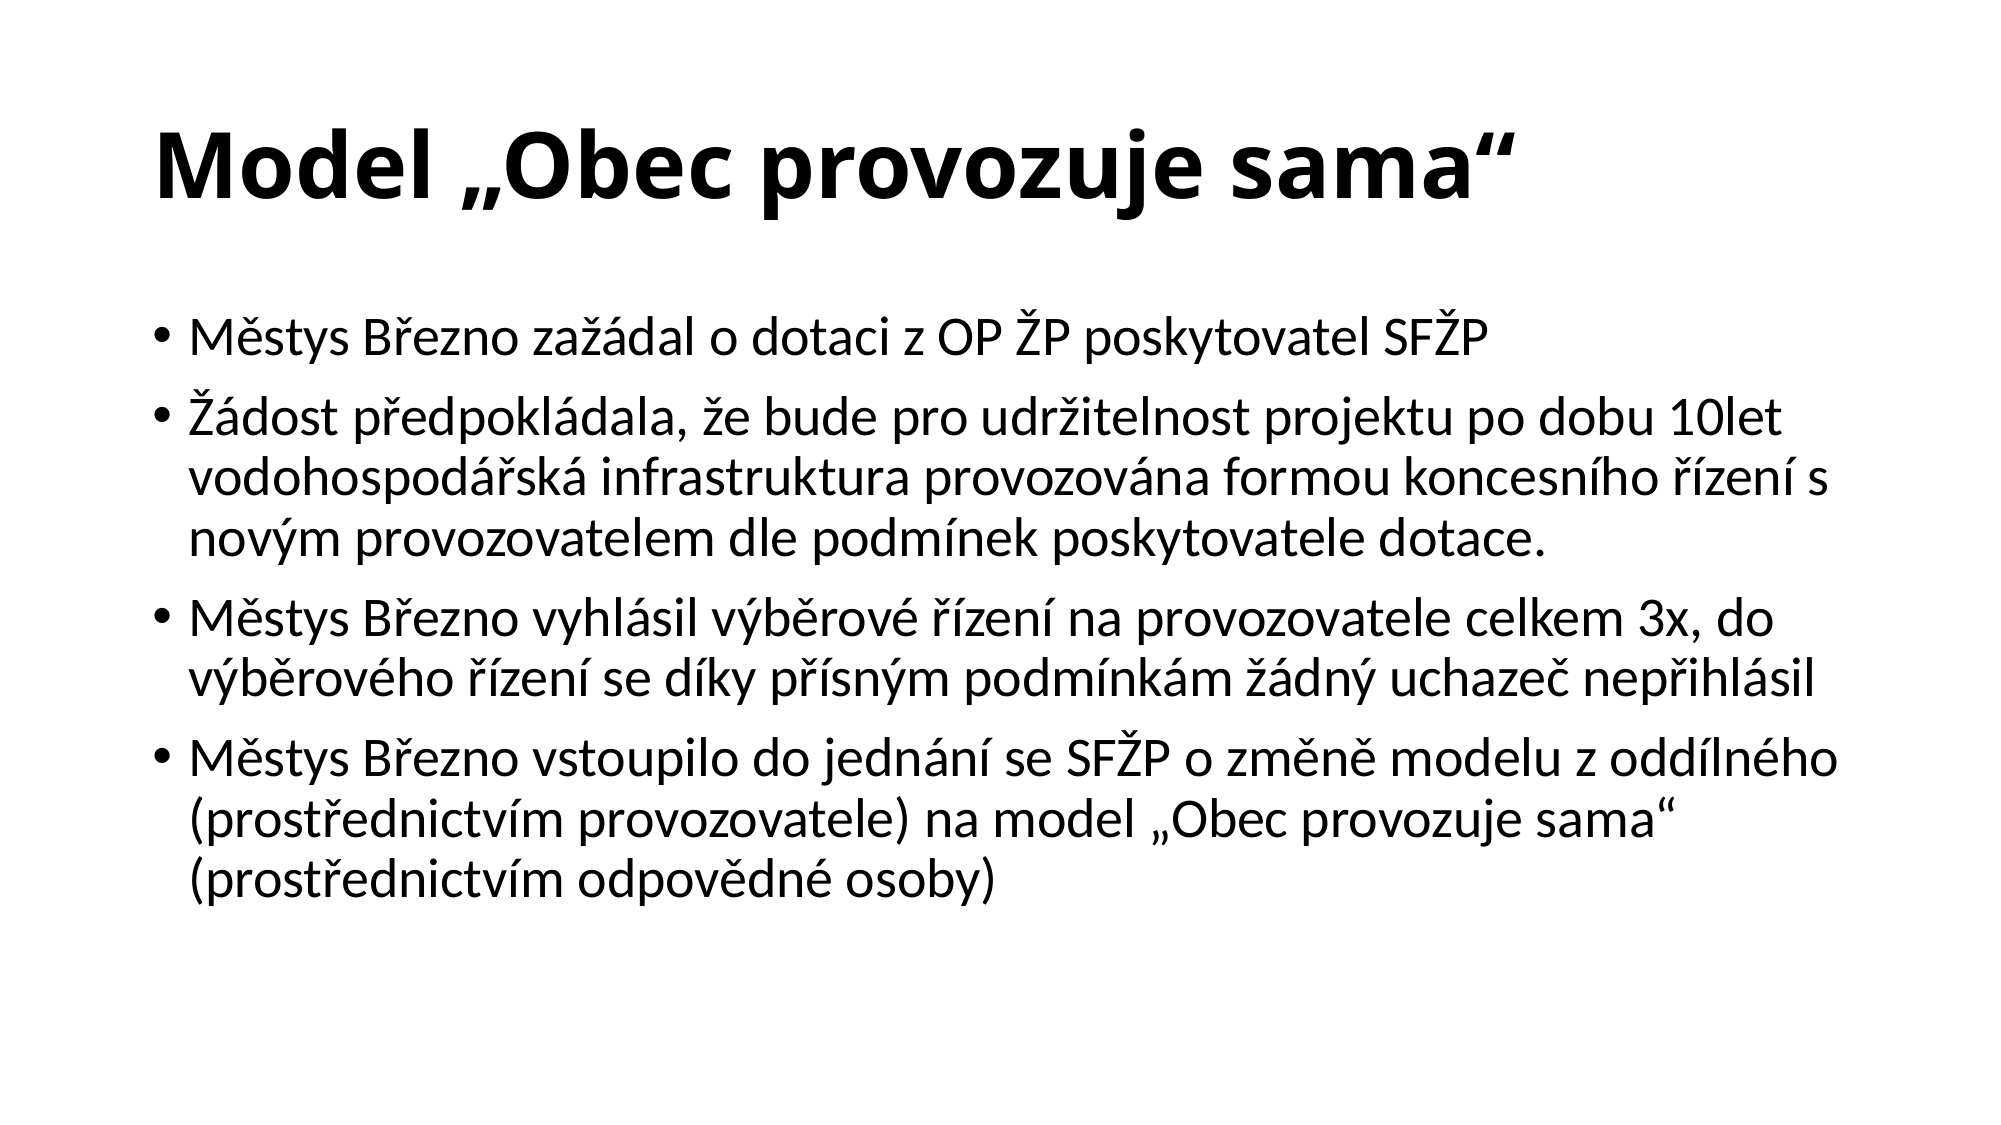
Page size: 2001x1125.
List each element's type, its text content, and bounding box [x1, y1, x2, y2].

title Model „Obec provozuje sama“ [137, 59, 1863, 278]
list Městys Březno zažádal o dotaci z OP ŽP poskytovatel SFŽP Žádost předpokládala, že bude pro udržitelnost projektu po dobu 10let vodohospodářská infrastruktura provozována formou koncesního řízení s novým provozovatelem dle podmínek poskytovatele dotace. Městys Březno vyhlásil výběrové řízení na provozovatele celkem 3x, do výběrového řízení se díky přísným podmínkám žádný uchazeč nepřihlásil Městys Březno vstoupilo do jednání se SFŽP o změně modelu z oddílného (prostřednictvím provozovatele) na model „Obec provozuje sama“ (prostřednictvím odpovědné osoby) [137, 299, 1863, 1014]
